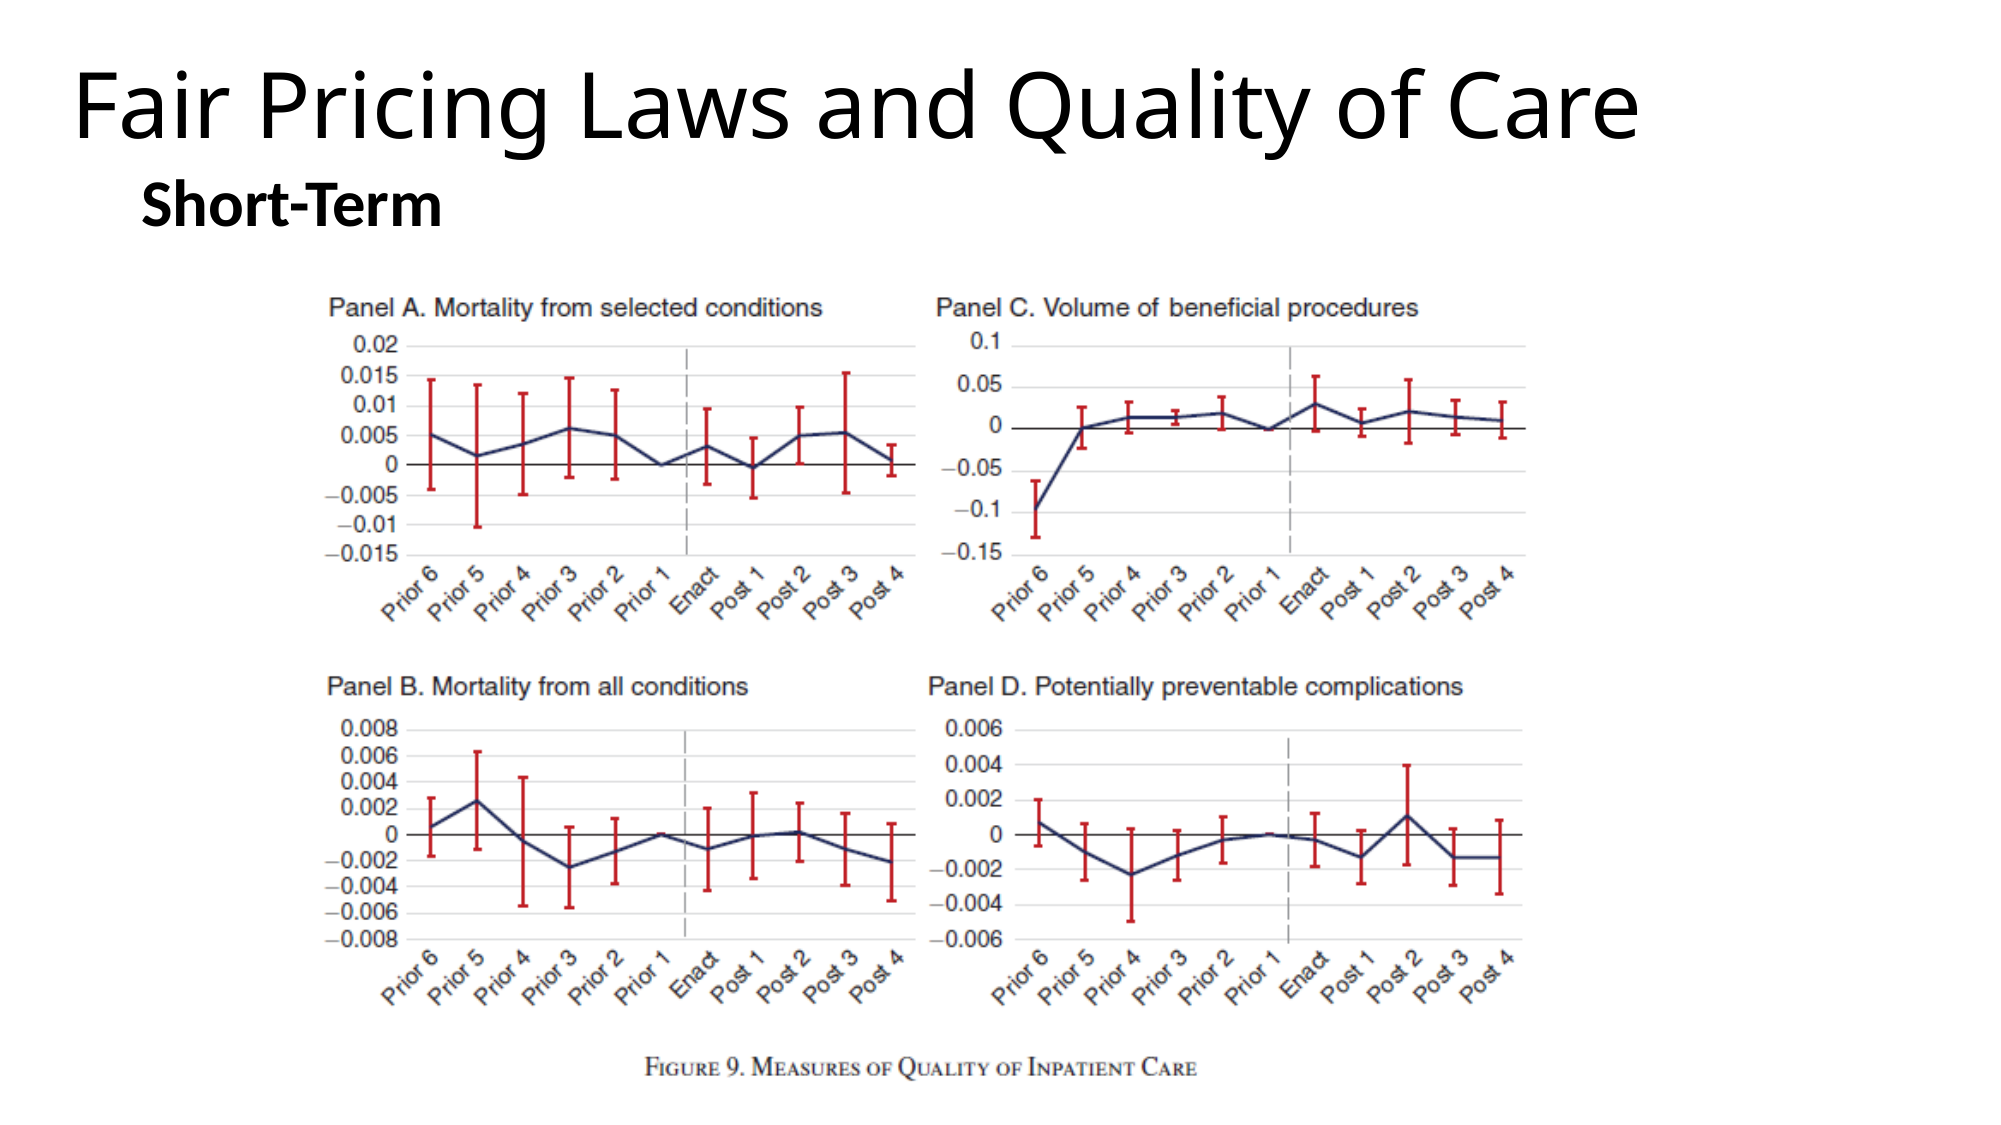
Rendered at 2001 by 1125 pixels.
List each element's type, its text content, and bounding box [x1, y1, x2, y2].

title Fair Pricing Laws and Quality of Care [56, 0, 1782, 218]
text_box Short-Term [126, 152, 1127, 248]
picture [304, 279, 1533, 1100]
